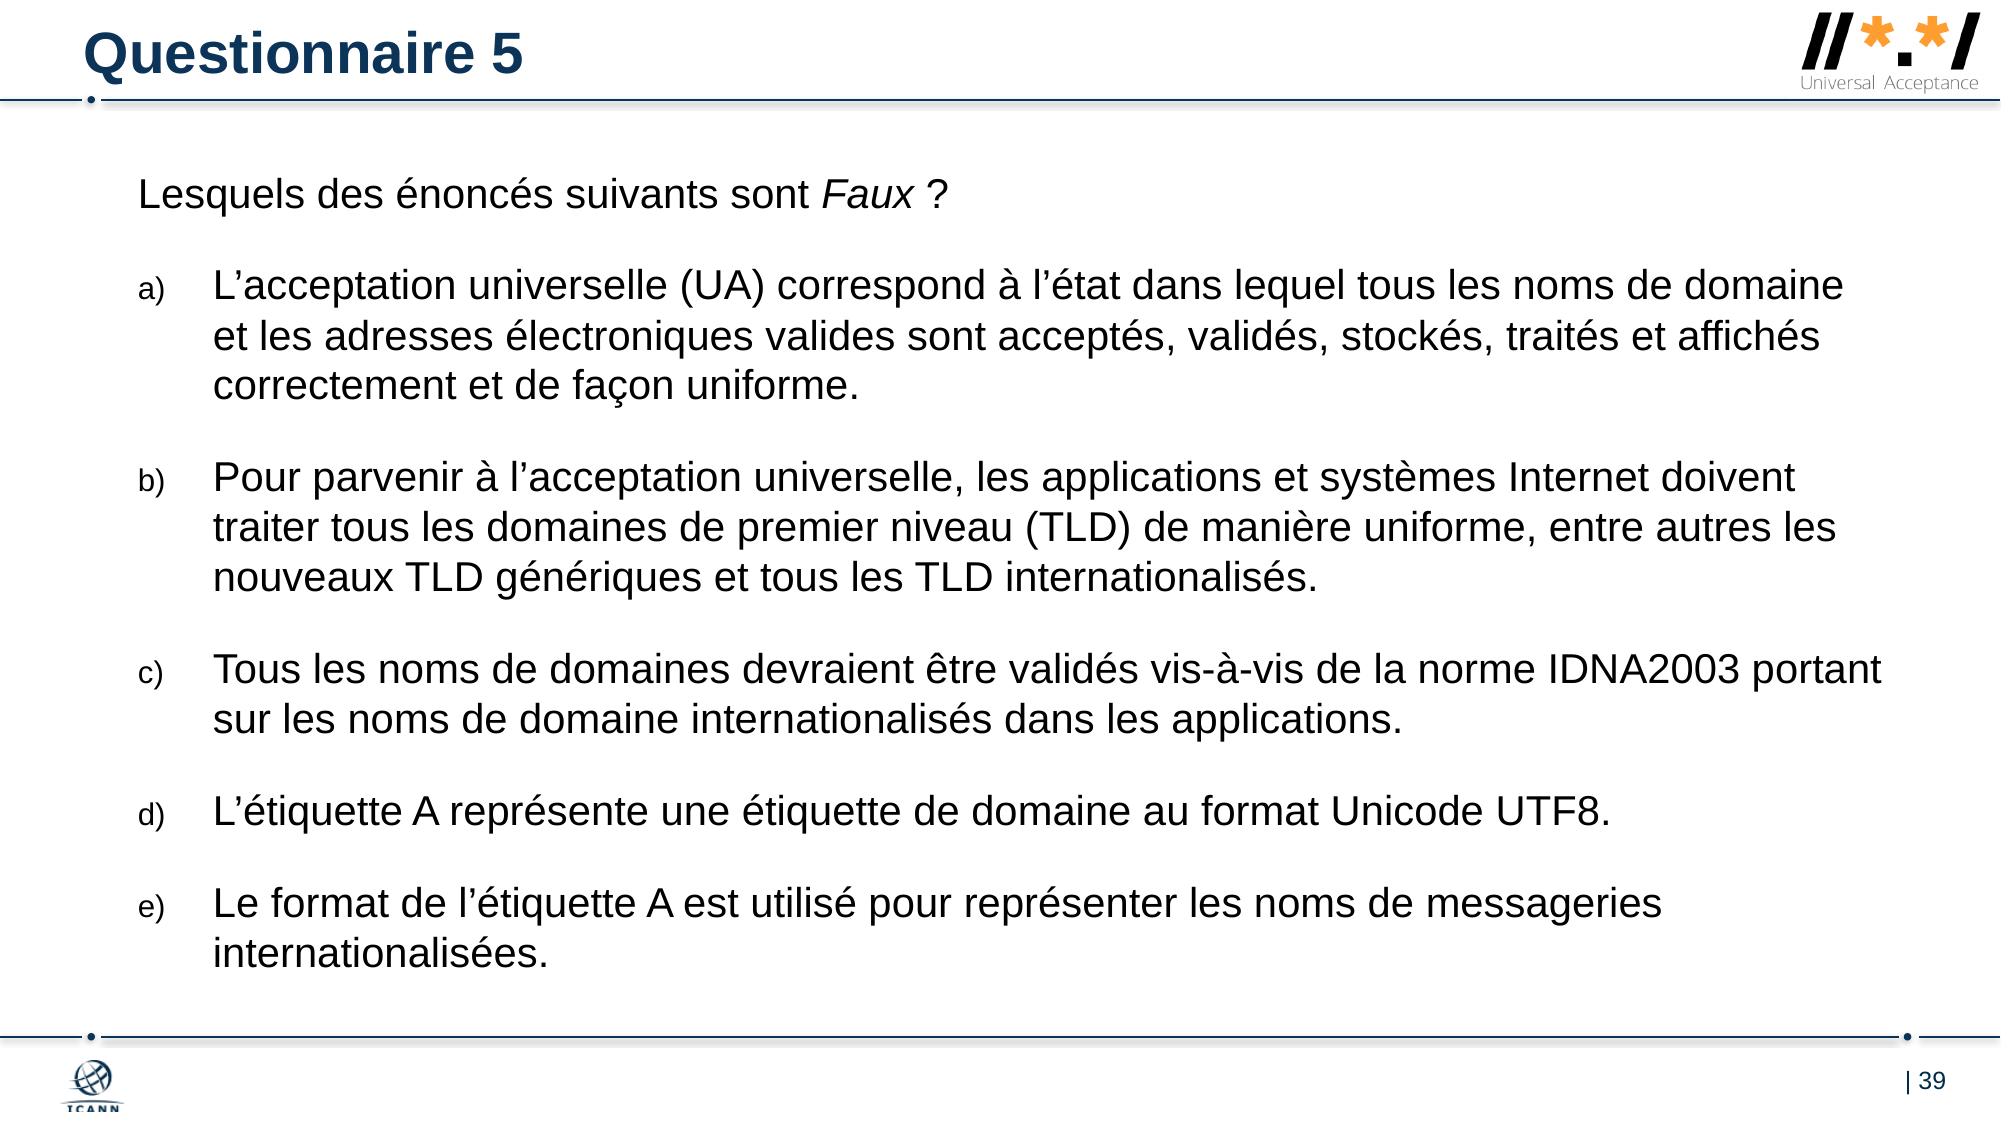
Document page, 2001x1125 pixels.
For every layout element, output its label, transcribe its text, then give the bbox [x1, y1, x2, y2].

list Lesquels des énoncés suivants sont Faux ? L’acceptation universelle (UA) correspond à l’état dans lequel tous les noms de domaine et les adresses électroniques valides sont acceptés, validés, stockés, traités et affichés correctement et de façon uniforme. Pour parvenir à l’acceptation universelle, les applications et systèmes Internet doivent traiter tous les domaines de premier niveau (TLD) de manière uniforme, entre autres les nouveaux TLD génériques et tous les TLD internationalisés. Tous les noms de domaines devraient être validés vis-à-vis de la norme IDNA2003 portant sur les noms de domaine internationalisés dans les applications. L’étiquette A représente une étiquette de domaine au format Unicode UTF8. Le format de l’étiquette A est utilisé pour représenter les noms de messageries internationalisées. [138, 166, 1891, 949]
title Questionnaire 5 [68, 7, 1784, 82]
picture [1788, 5, 1993, 99]
